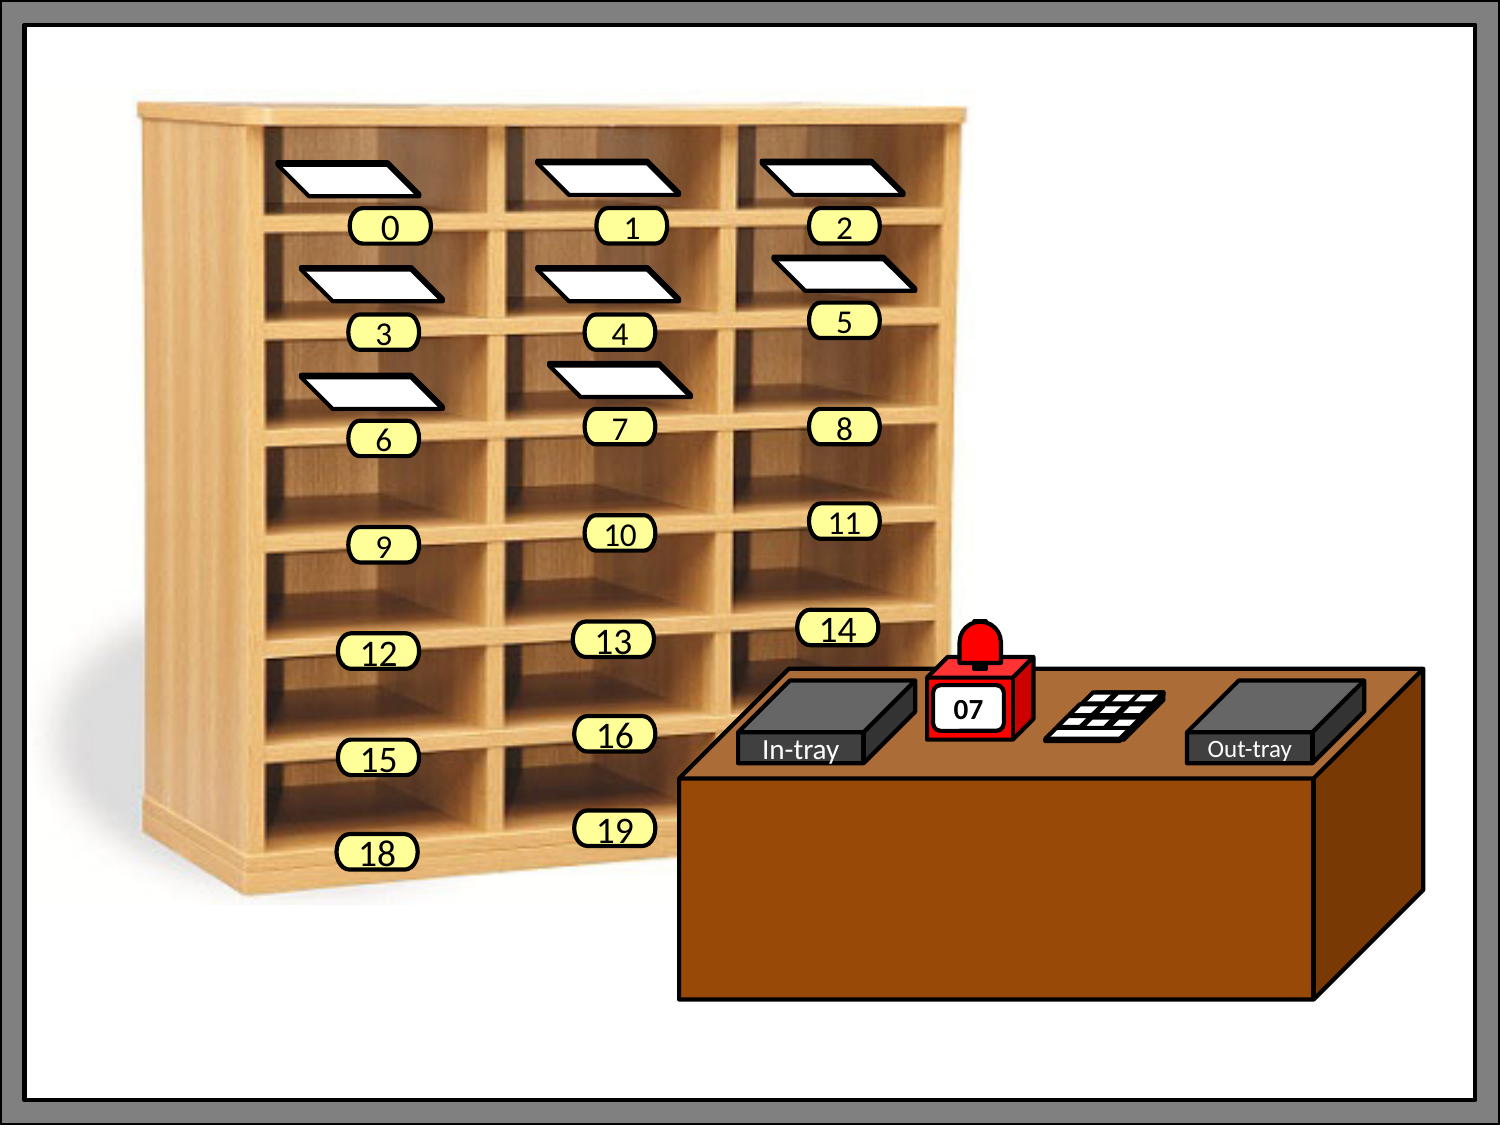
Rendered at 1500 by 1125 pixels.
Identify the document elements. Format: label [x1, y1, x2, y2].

text_box [0, 0, 1500, 1125]
picture [11, 89, 975, 906]
